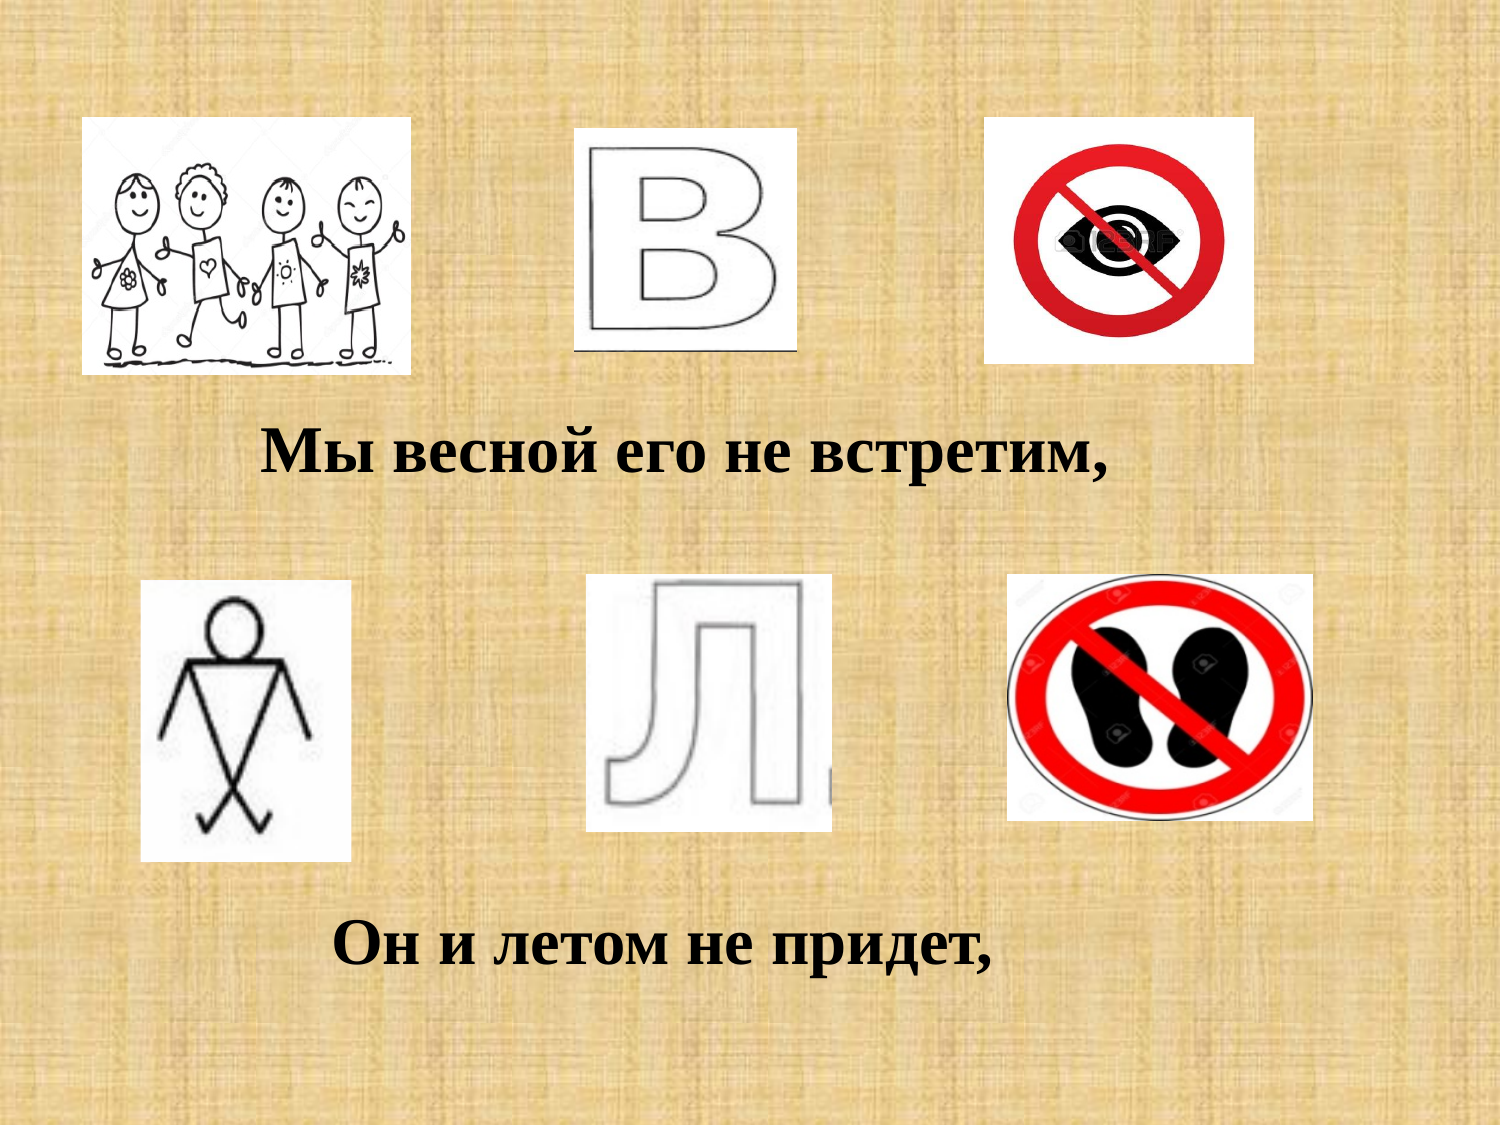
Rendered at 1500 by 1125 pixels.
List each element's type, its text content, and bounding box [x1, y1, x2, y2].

text_box Мы весной его не встретим, [246, 398, 1184, 494]
text_box Он и летом не придет, [316, 890, 1172, 986]
picture [0, 0, 1500, 1125]
